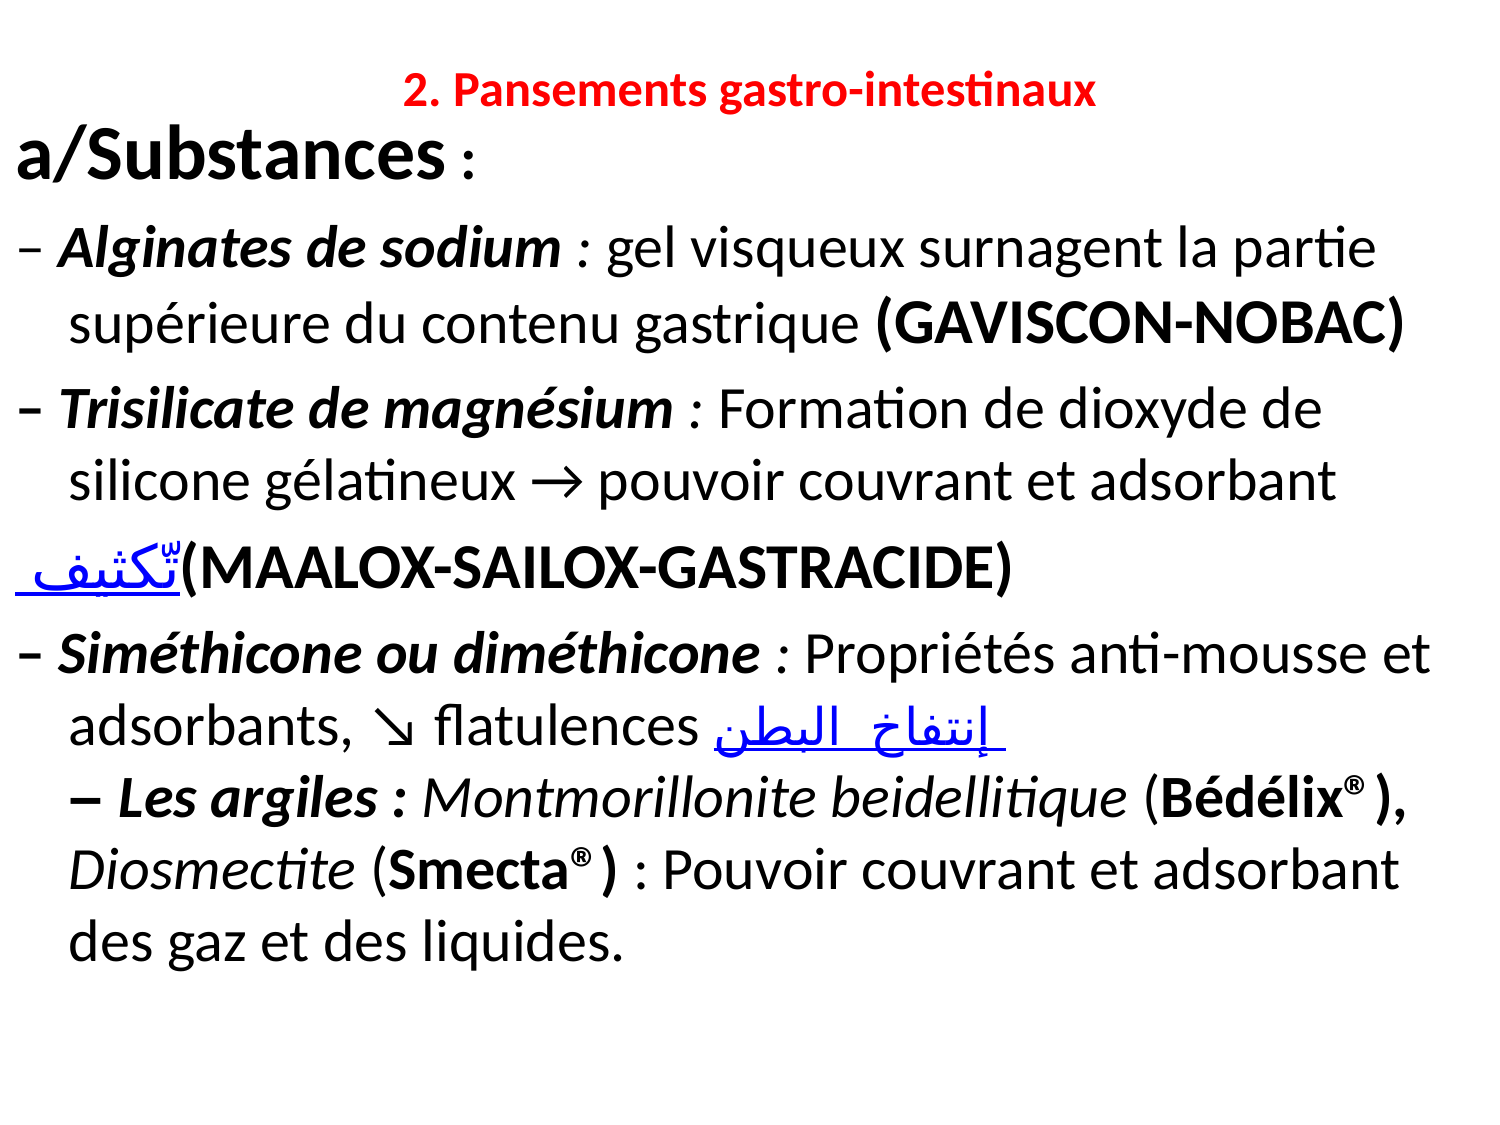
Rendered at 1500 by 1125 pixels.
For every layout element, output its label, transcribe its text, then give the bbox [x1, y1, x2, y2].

title 2. Pansements gastro-intestinaux [0, 46, 1500, 93]
list a/Substances : – Alginates de sodium : gel visqueux surnagent la partie supérieure du contenu gastrique (GAVISCON-NOBAC) – Trisilicate de magnésium : Formation de dioxyde de silicone gélatineux → pouvoir couvrant et adsorbant تّكثيف(MAALOX-SAILOX-GASTRACIDE) – Siméthicone ou diméthicone : Propriétés anti-mousse et adsorbants, ↘ flatulences إنتفاخ البطن – Les argiles : Montmorillonite beidellitique (Bédélix®), Diosmectite (Smecta®) : Pouvoir couvrant et adsorbant des gaz et des liquides. [0, 93, 1500, 1125]
